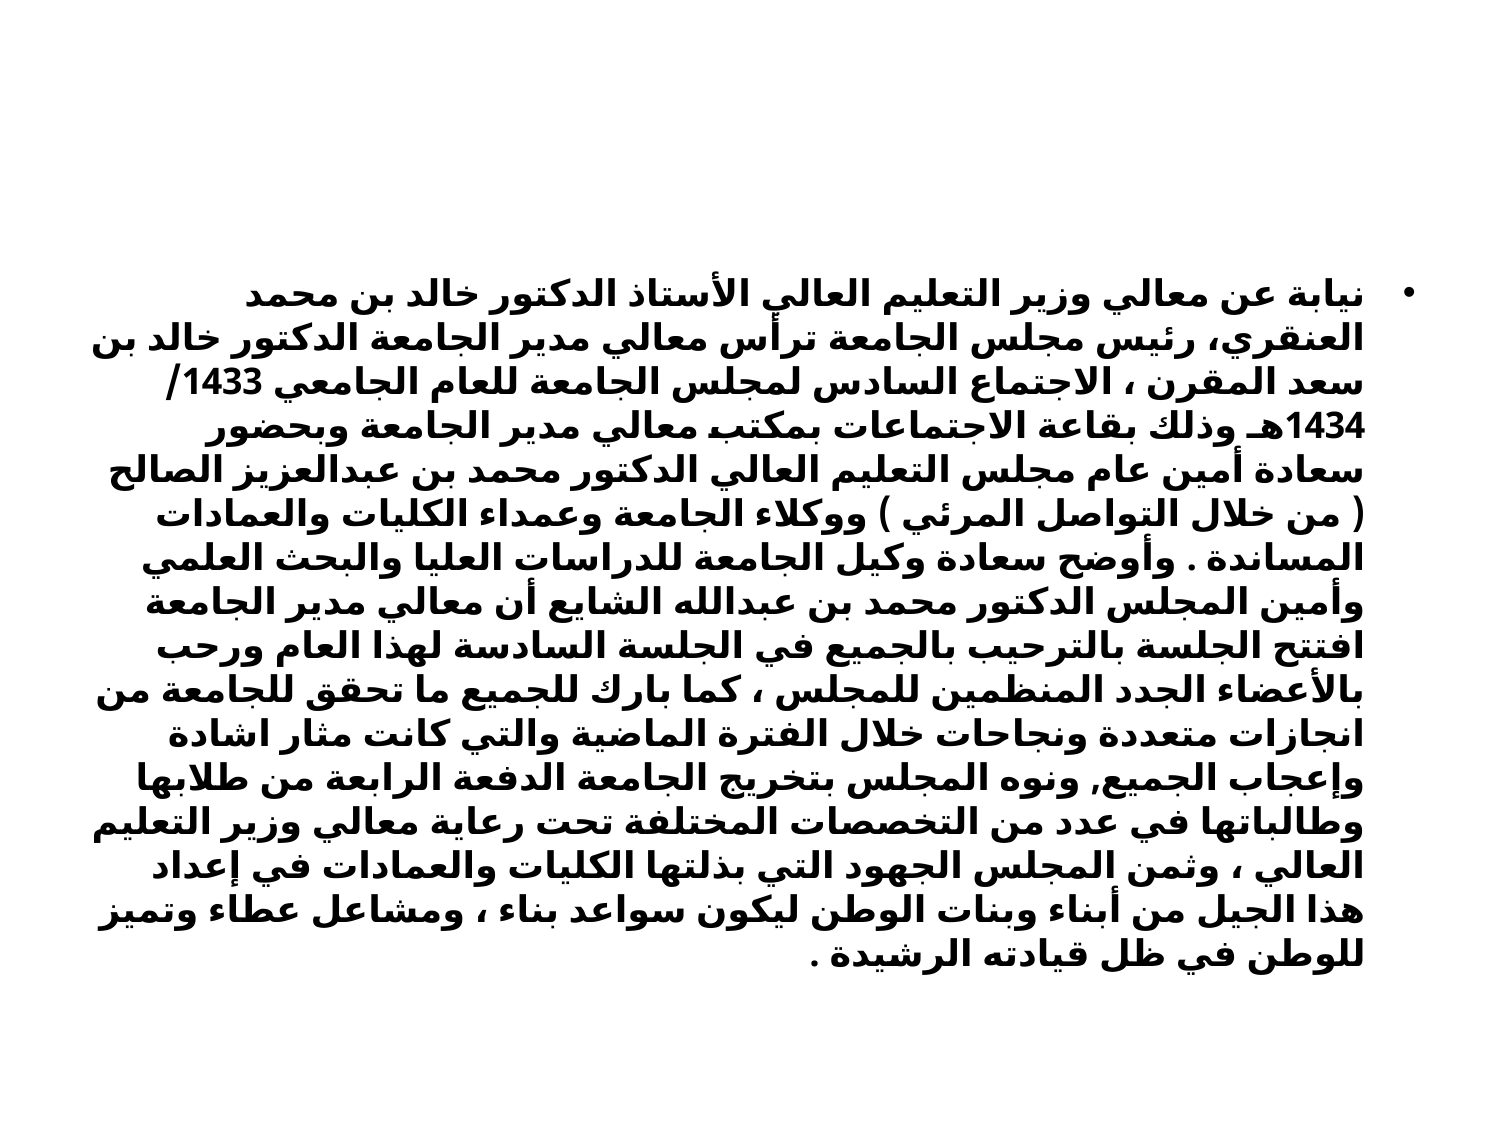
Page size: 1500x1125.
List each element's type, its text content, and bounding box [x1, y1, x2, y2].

list نيابة عن معالي وزير التعليم العالي الأستاذ الدكتور خالد بن محمد العنقري، رئيس مجلس الجامعة ترأس معالي مدير الجامعة الدكتور خالد بن سعد المقرن ، الاجتماع السادس لمجلس الجامعة للعام الجامعي 1433/ 1434هـ وذلك بقاعة الاجتماعات بمكتب معالي مدير الجامعة وبحضور سعادة أمين عام مجلس التعليم العالي الدكتور محمد بن عبدالعزيز الصالح ( من خلال التواصل المرئي ) ووكلاء الجامعة وعمداء الكليات والعمادات المساندة . وأوضح سعادة وكيل الجامعة للدراسات العليا والبحث العلمي وأمين المجلس الدكتور محمد بن عبدالله الشايع أن معالي مدير الجامعة افتتح الجلسة بالترحيب بالجميع في الجلسة السادسة لهذا العام ورحب بالأعضاء الجدد المنظمين للمجلس ، كما بارك للجميع ما تحقق للجامعة من انجازات متعددة ونجاحات خلال الفترة الماضية والتي كانت مثار اشادة وإعجاب الجميع, ونوه المجلس بتخريج الجامعة الدفعة الرابعة من طلابها وطالباتها في عدد من التخصصات المختلفة تحت رعاية معالي وزير التعليم العالي ، وثمن المجلس الجهود التي بذلتها الكليات والعمادات في إعداد هذا الجيل من أبناء وبنات الوطن ليكون سواعد بناء ، ومشاعل عطاء وتميز للوطن في ظل قيادته الرشيدة . [75, 262, 1425, 1005]
